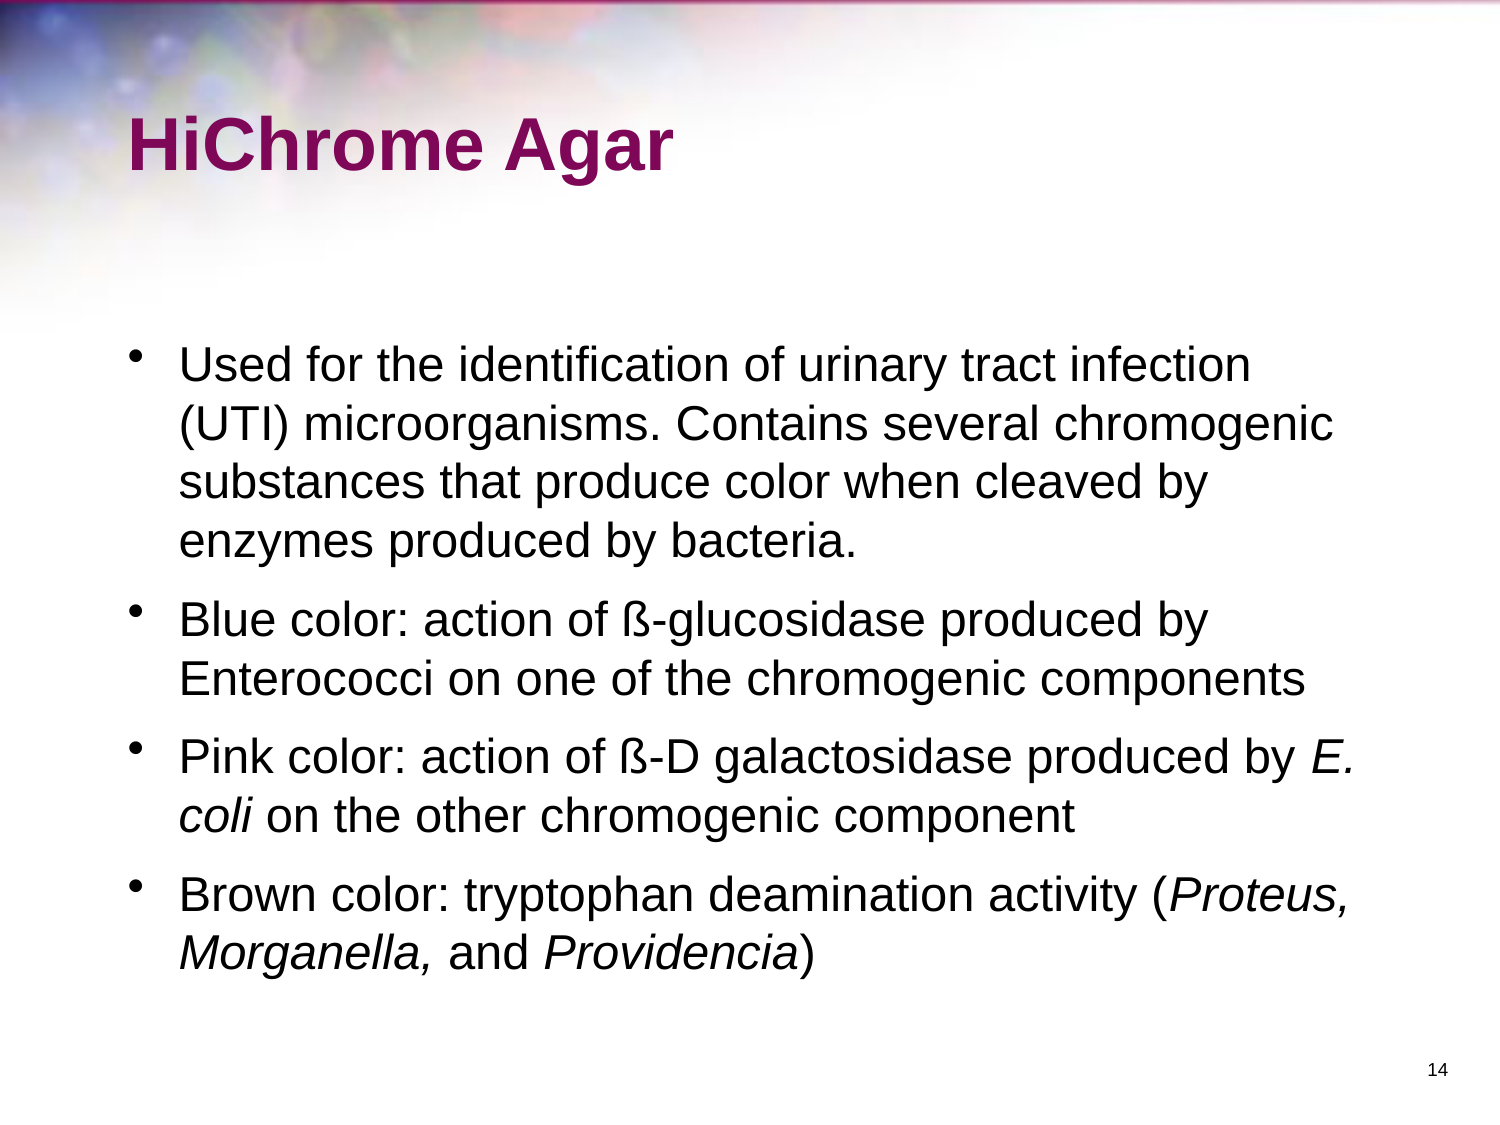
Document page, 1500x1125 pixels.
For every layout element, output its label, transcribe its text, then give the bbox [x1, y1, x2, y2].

list Used for the identification of urinary tract infection (UTI) microorganisms. Contains several chromogenic substances that produce color when cleaved by enzymes produced by bacteria. Blue color: action of ß-glucosidase produced by Enterococci on one of the chromogenic components Pink color: action of ß-D galactosidase produced by E. coli on the other chromogenic component Brown color: tryptophan deamination activity (Proteus, Morganella, and Providencia) [112, 324, 1388, 1000]
title HiChrome Agar [112, 87, 1338, 288]
slide_number 14 [1412, 1049, 1500, 1101]
picture [0, 0, 1500, 413]
